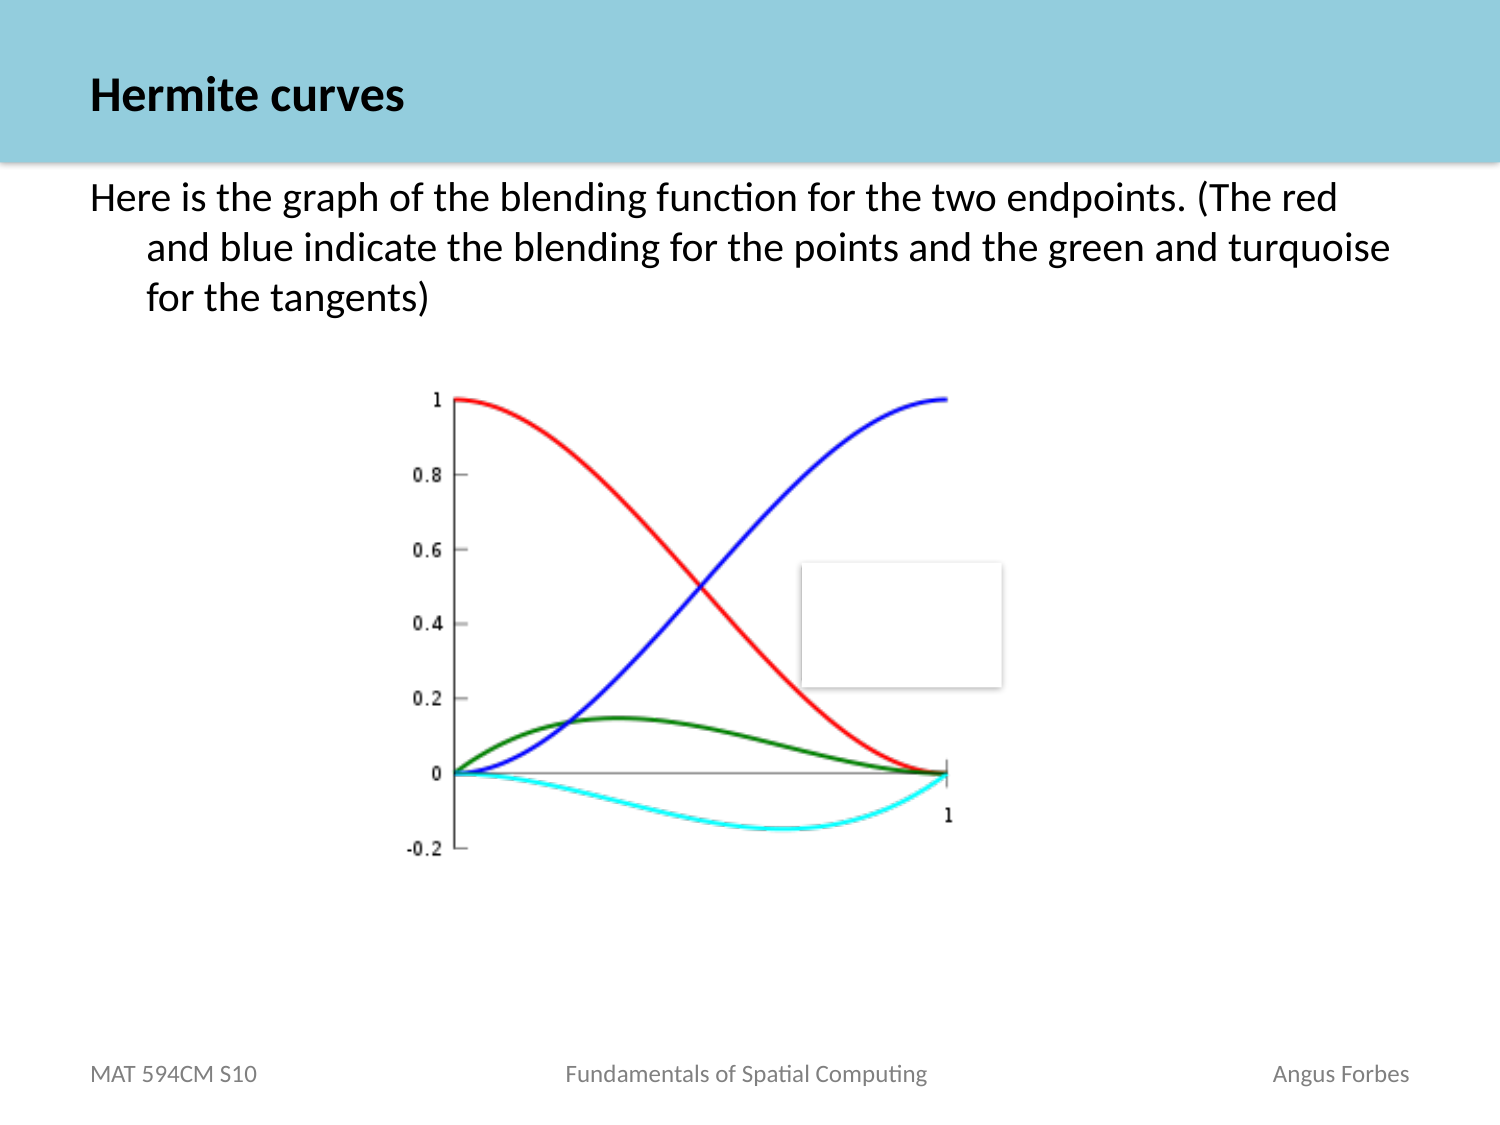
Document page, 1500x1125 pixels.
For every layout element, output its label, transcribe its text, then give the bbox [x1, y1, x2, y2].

list Here is the graph of the blending function for the two endpoints. (The red and blue indicate the blending for the points and the green and turquoise for the tangents) [75, 162, 1425, 1043]
picture [362, 374, 988, 876]
title Hermite curves [75, 45, 1425, 138]
text_box [991, 562, 1002, 688]
